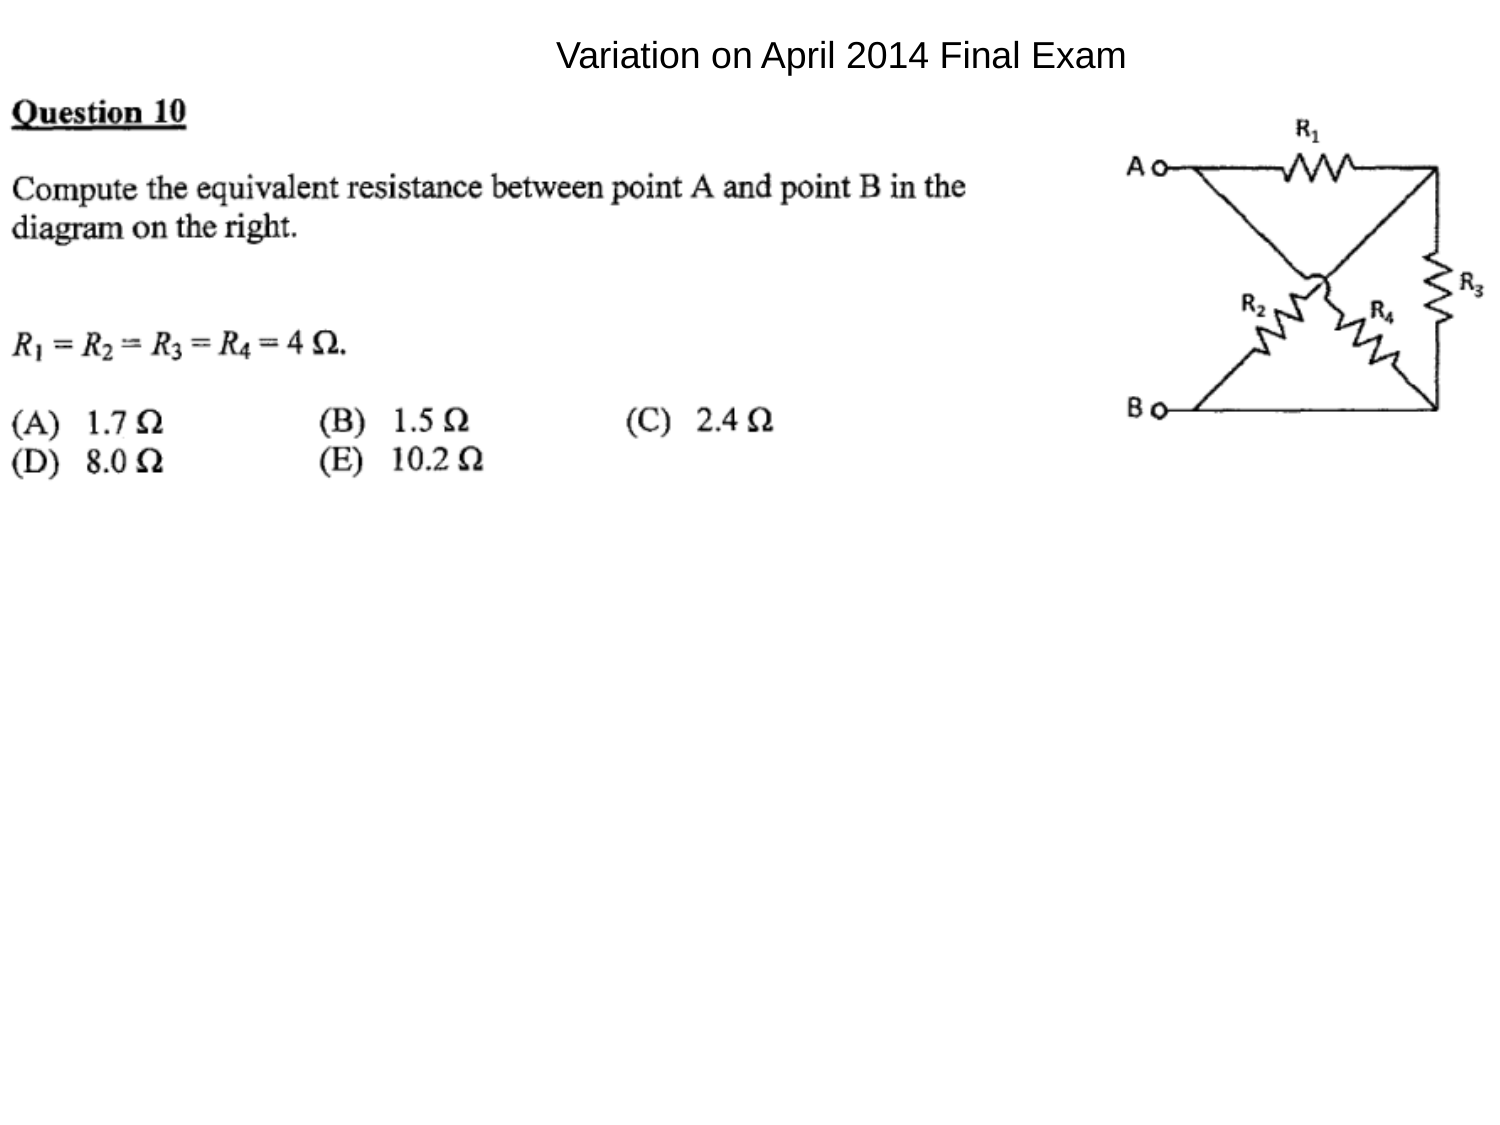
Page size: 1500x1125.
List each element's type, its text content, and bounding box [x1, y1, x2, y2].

text_box Variation on April 2014 Final Exam [541, 23, 1142, 84]
picture [0, 89, 1493, 488]
